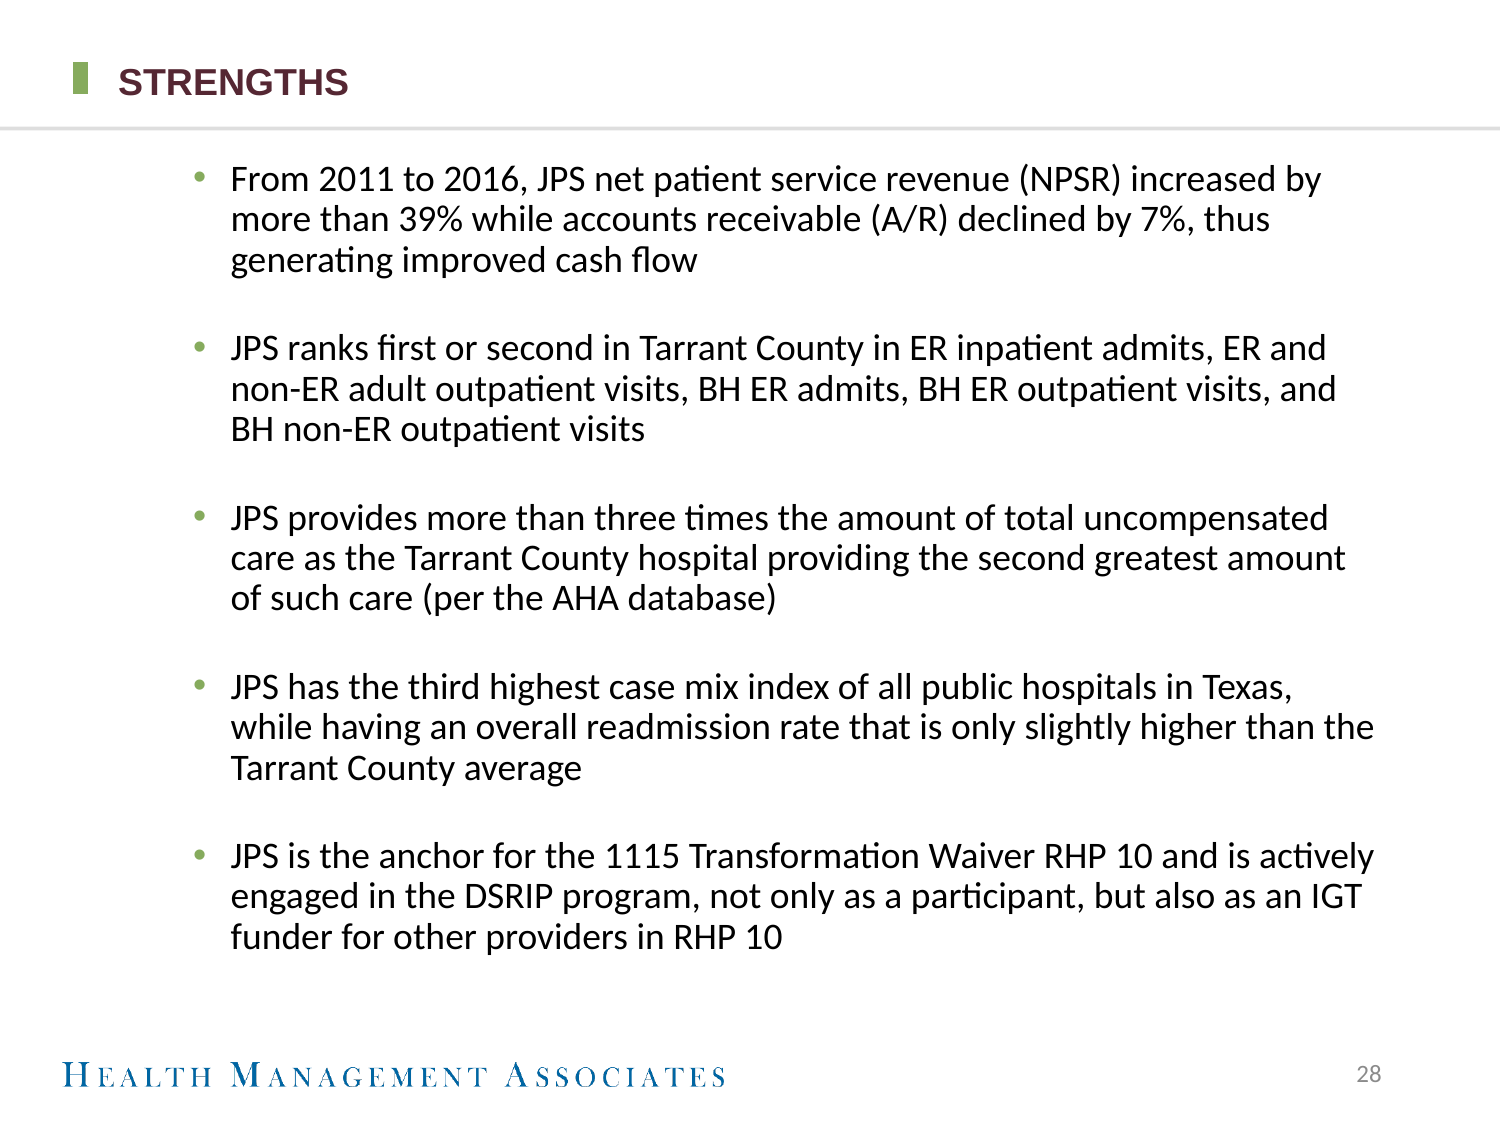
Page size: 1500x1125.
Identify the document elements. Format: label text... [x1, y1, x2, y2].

list From 2011 to 2016, JPS net patient service revenue (NPSR) increased by more than 39% while accounts receivable (A/R) declined by 7%, thus generating improved cash flow JPS ranks first or second in Tarrant County in ER inpatient admits, ER and non-ER adult outpatient visits, BH ER admits, BH ER outpatient visits, and BH non-ER outpatient visits JPS provides more than three times the amount of total uncompensated care as the Tarrant County hospital providing the second greatest amount of such care (per the AHA database) JPS has the third highest case mix index of all public hospitals in Texas, while having an overall readmission rate that is only slightly higher than the Tarrant County average JPS is the anchor for the 1115 Transformation Waiver RHP 10 and is actively engaged in the DSRIP program, not only as a participant, but also as an IGT funder for other providers in RHP 10 [103, 151, 1397, 1000]
title strengths [103, 41, 1397, 127]
picture [62, 1062, 724, 1087]
slide_number 28 [1059, 1042, 1397, 1103]
